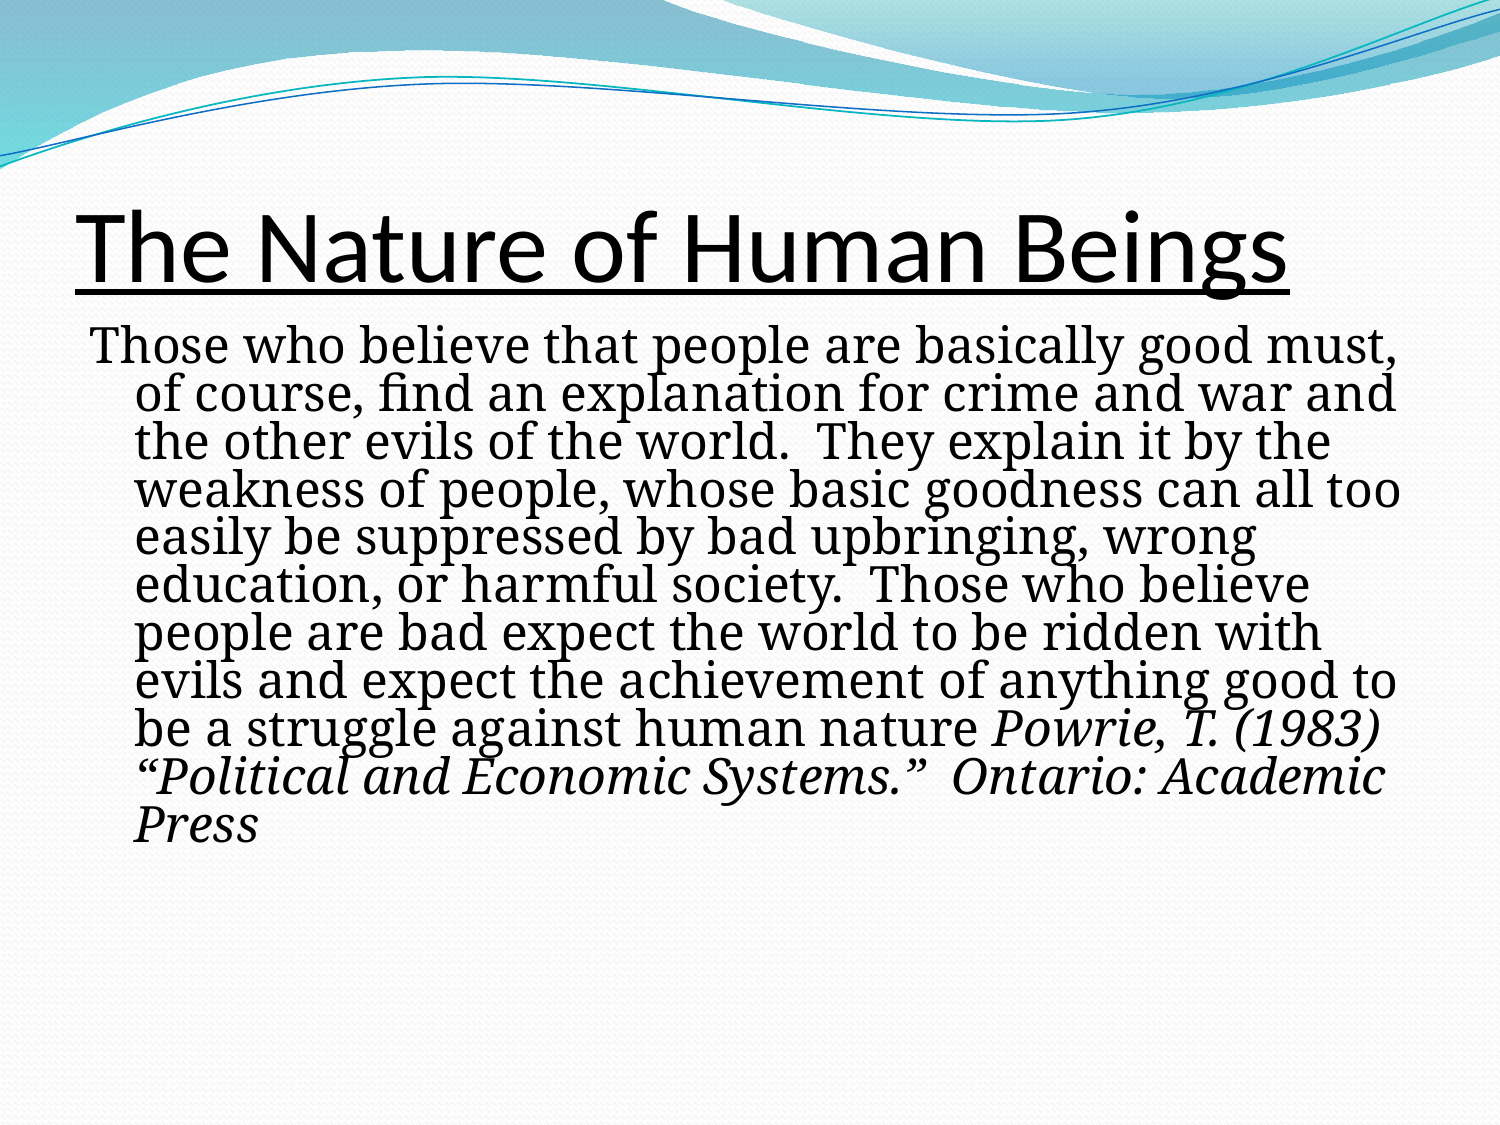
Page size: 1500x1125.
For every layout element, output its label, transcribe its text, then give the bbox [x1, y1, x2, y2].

list Those who believe that people are basically good must, of course, find an explanation for crime and war and the other evils of the world. They explain it by the weakness of people, whose basic goodness can all too easily be suppressed by bad upbringing, wrong education, or harmful society. Those who believe people are bad expect the world to be ridden with evils and expect the achievement of anything good to be a struggle against human nature Powrie, T. (1983) “Political and Economic Systems.” Ontario: Academic Press [75, 317, 1425, 1038]
title The Nature of Human Beings [75, 115, 1425, 303]
